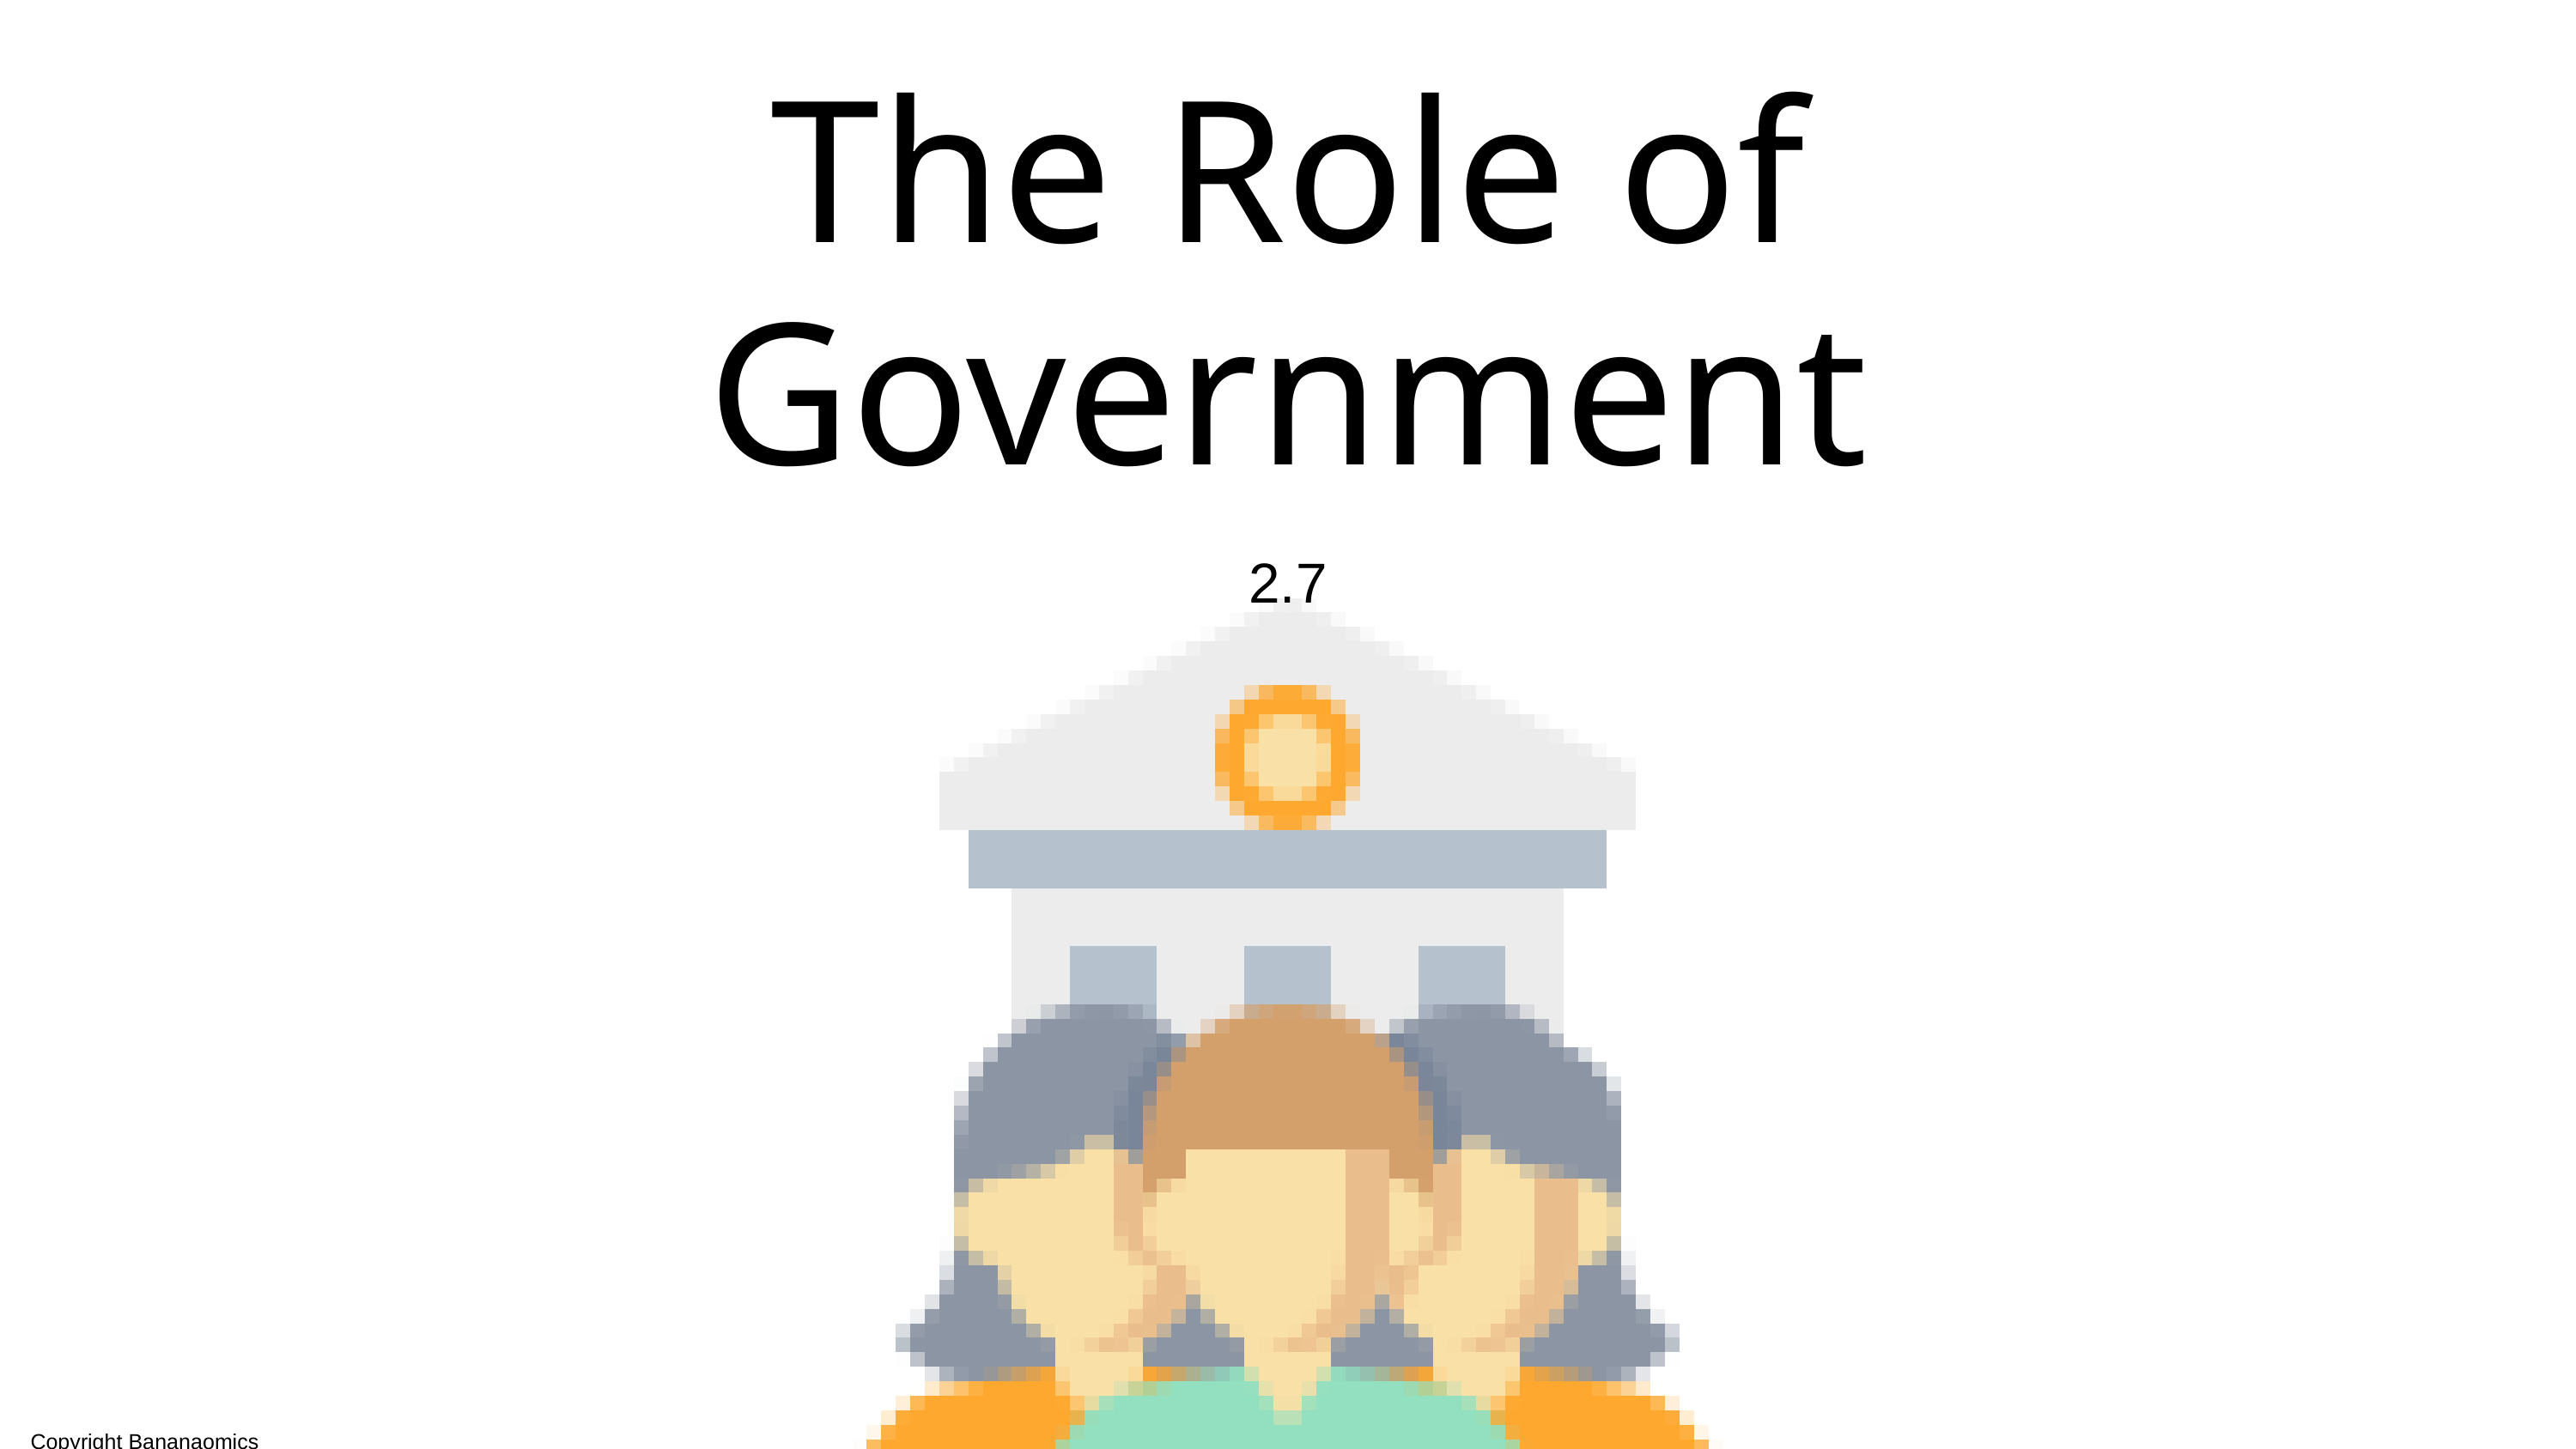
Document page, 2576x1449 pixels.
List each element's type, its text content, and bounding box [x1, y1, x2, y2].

text_box 2.7 [678, 538, 1898, 615]
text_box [678, 64, 1898, 533]
text_box Copyright Bananaomics [0, 1417, 553, 1449]
picture [853, 598, 1723, 1449]
